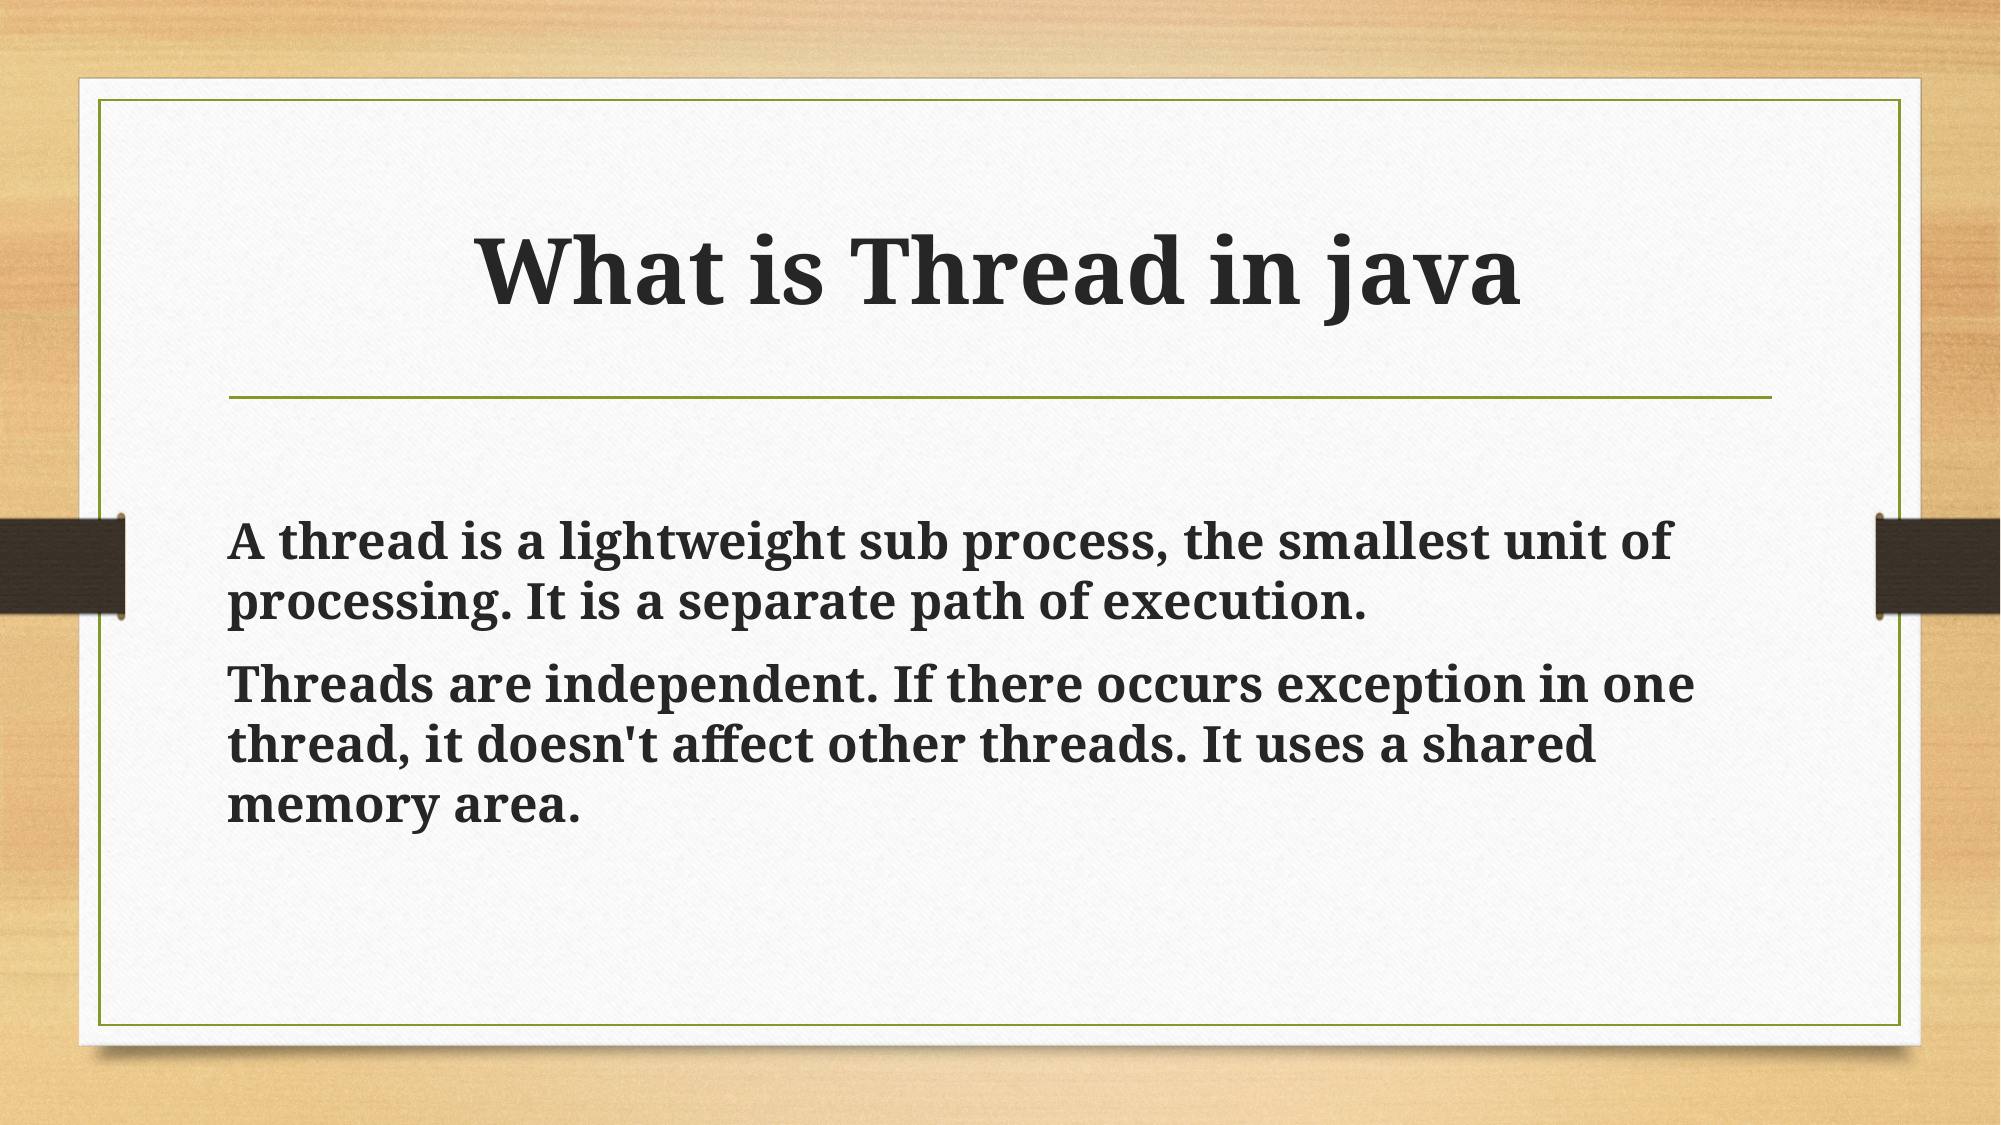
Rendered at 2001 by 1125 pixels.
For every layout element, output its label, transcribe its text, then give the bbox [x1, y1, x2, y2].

list A thread is a lightweight sub process, the smallest unit of processing. It is a separate path of execution. Threads are independent. If there occurs exception in one thread, it doesn't affect other threads. It uses a shared memory area. [212, 419, 1788, 964]
title What is Thread in java [212, 161, 1788, 375]
picture [0, 0, 2001, 1125]
